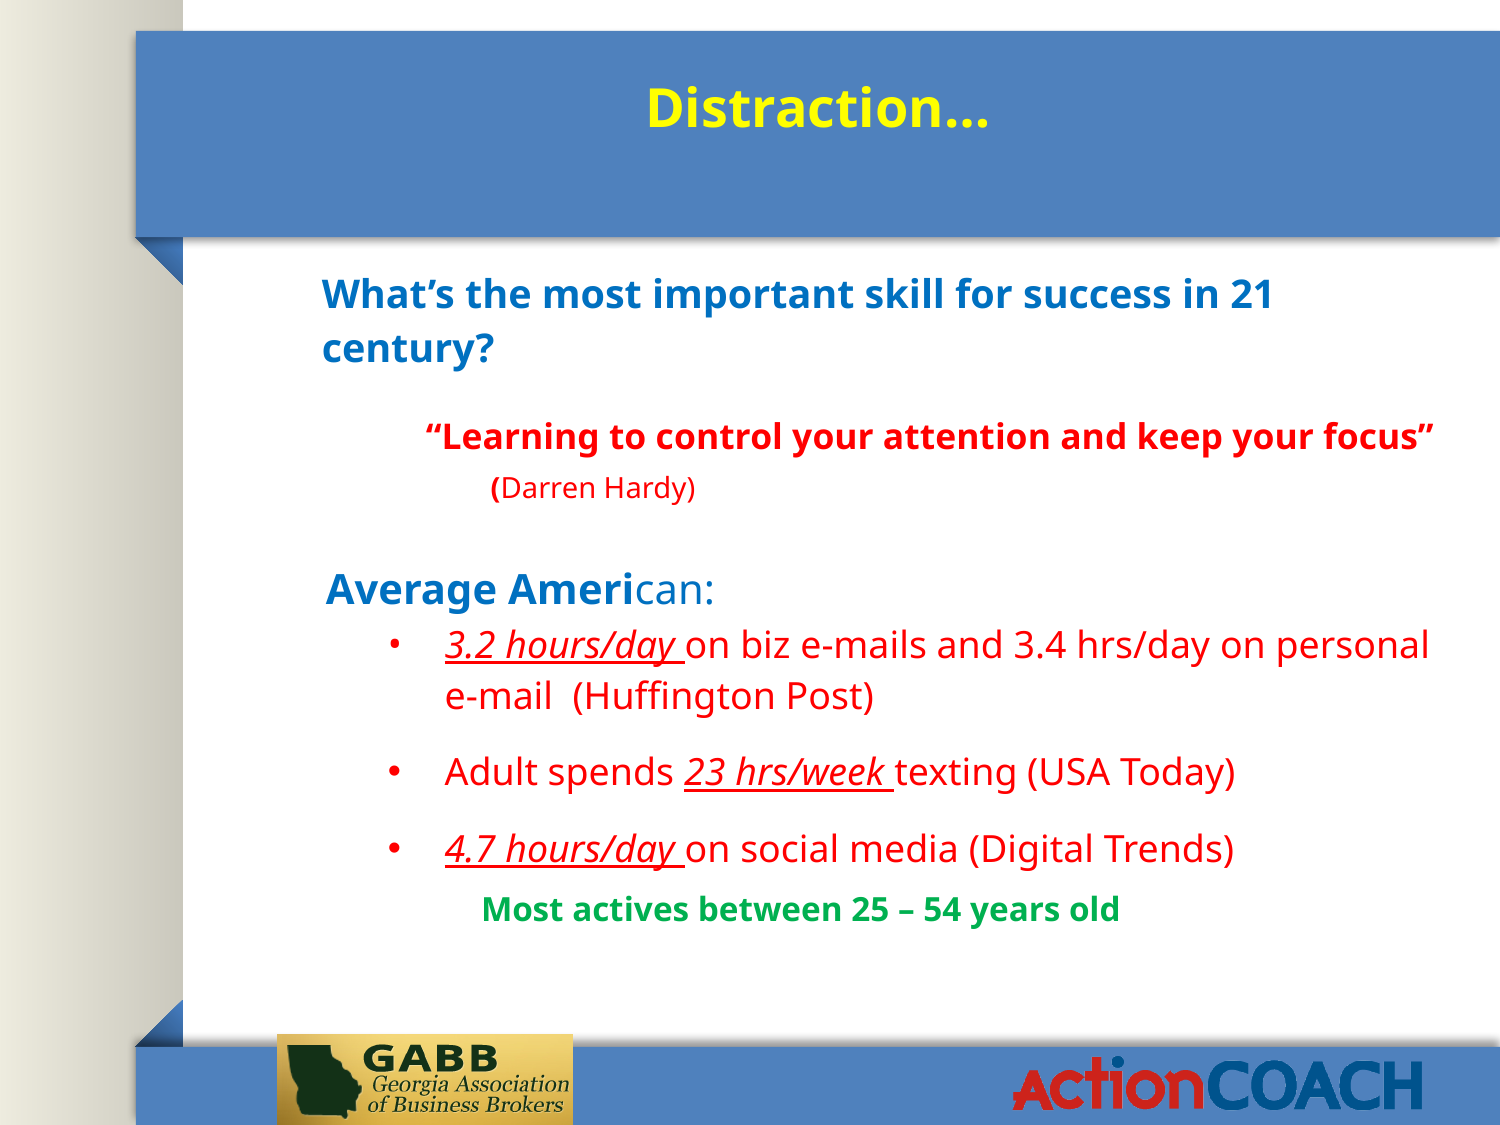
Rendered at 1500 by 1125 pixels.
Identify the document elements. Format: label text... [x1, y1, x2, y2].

title Distraction… [135, 66, 1500, 204]
picture [277, 1034, 573, 1125]
picture [1009, 1054, 1424, 1114]
text_box What’s the most important skill for success in 21 century? “Learning to control your attention and keep your focus” (Darren Hardy) Average American: 3.2 hours/day on biz e-mails and 3.4 hrs/day on personal e-mail (Huffington Post) Adult spends 23 hrs/week texting (USA Today) 4.7 hours/day on social media (Digital Trends) Most actives between 25 – 54 years old [312, 255, 1447, 1000]
